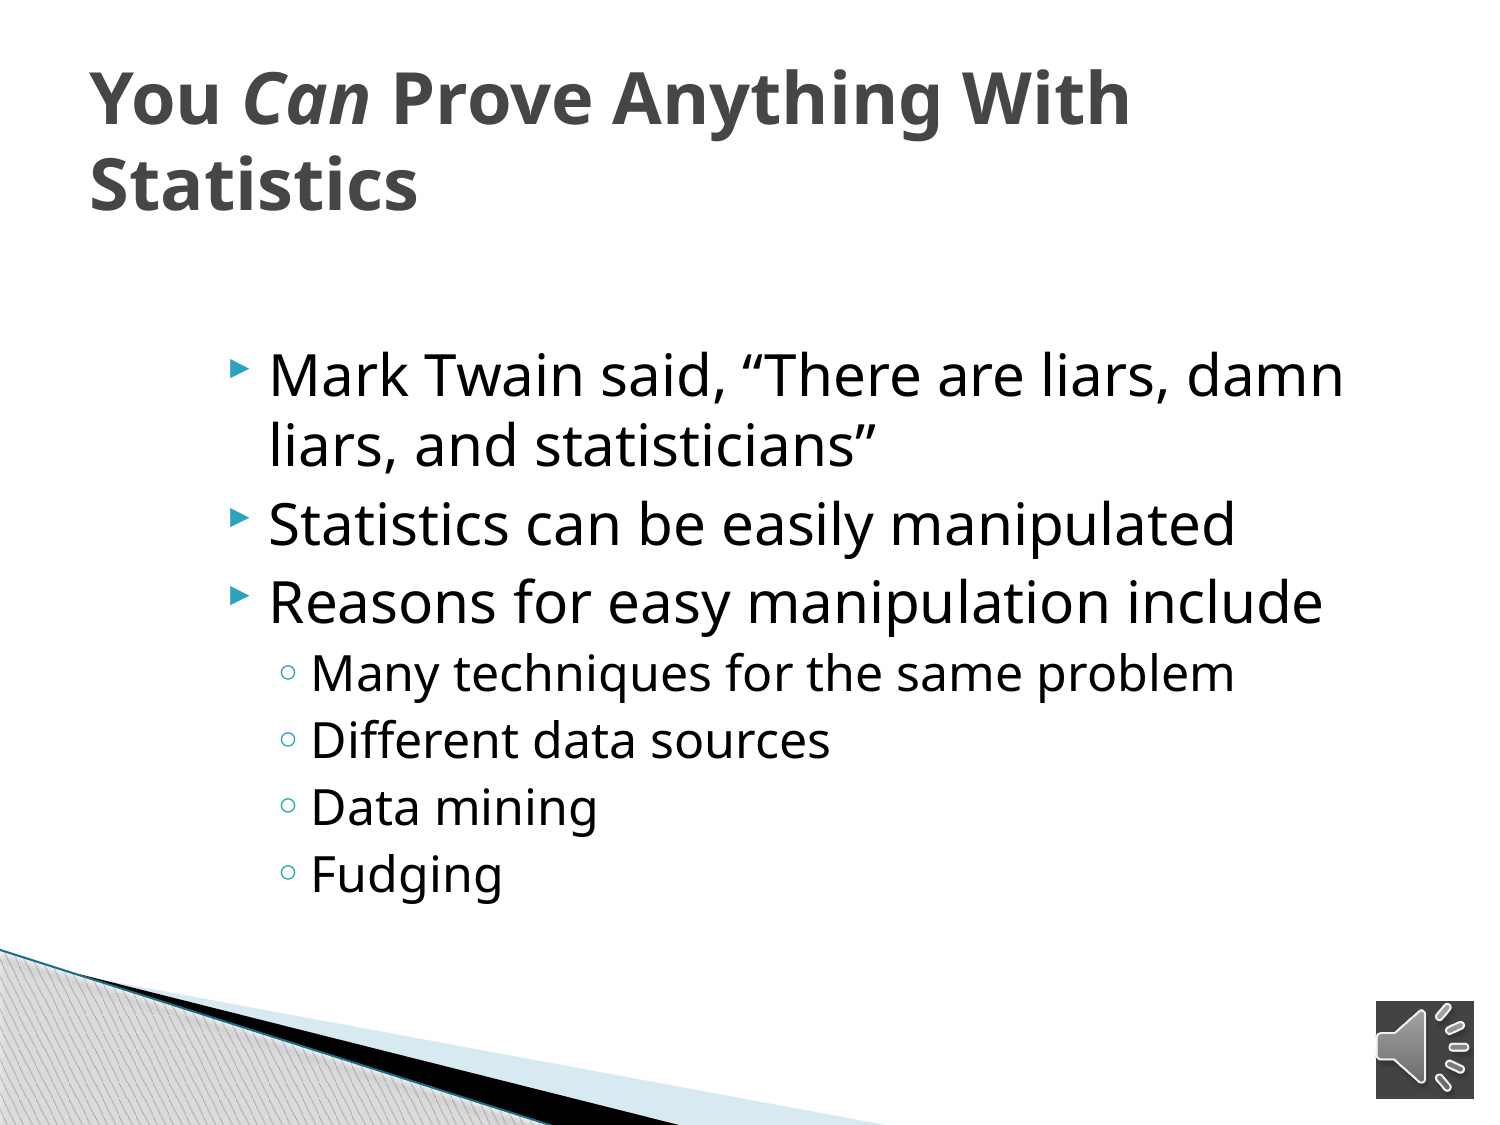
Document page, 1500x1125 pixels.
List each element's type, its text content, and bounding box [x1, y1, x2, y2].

title You Can Prove Anything With Statistics [75, 45, 1425, 233]
picture [1374, 999, 1476, 1101]
list Mark Twain said, “There are liars, damn liars, and statisticians” Statistics can be easily manipulated Reasons for easy manipulation include Many techniques for the same problem Different data sources Data mining Fudging [193, 331, 1469, 963]
